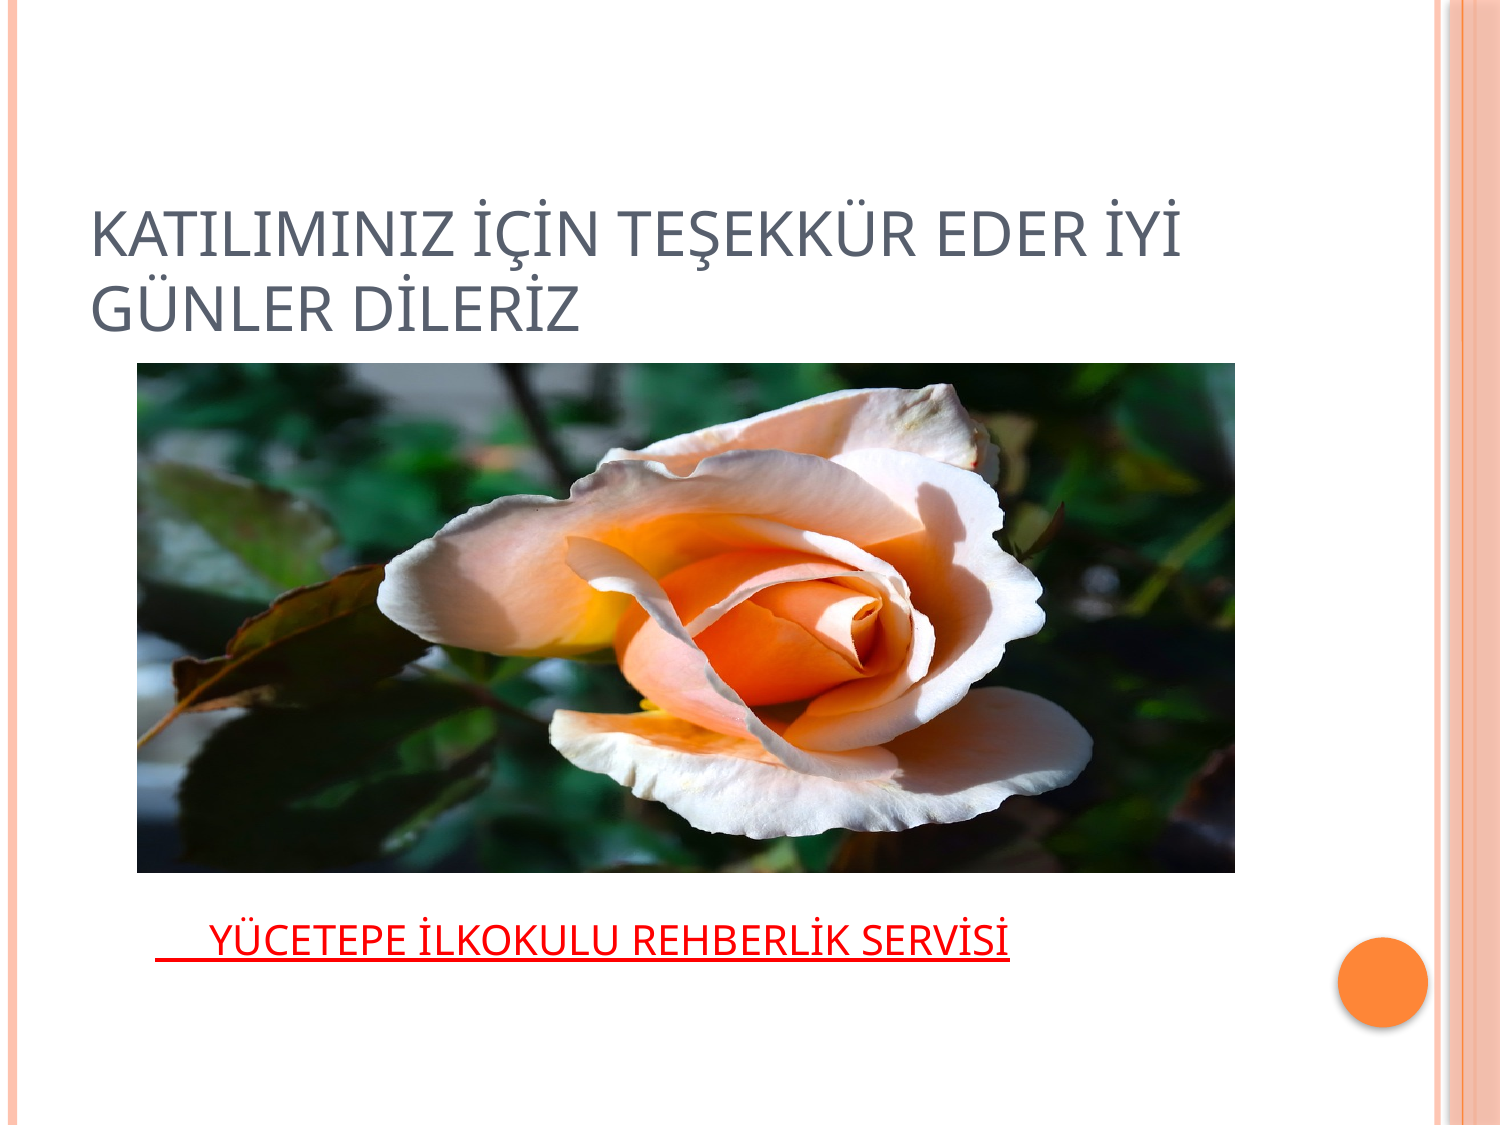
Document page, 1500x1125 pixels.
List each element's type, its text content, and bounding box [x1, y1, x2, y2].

title Katılımınız için teşekkür eder iyi günler dileriz [75, 164, 1301, 352]
list YÜCETEPE İLKOKULU REHBERLİK SERVİSİ [140, 398, 1300, 985]
picture [136, 362, 1235, 874]
